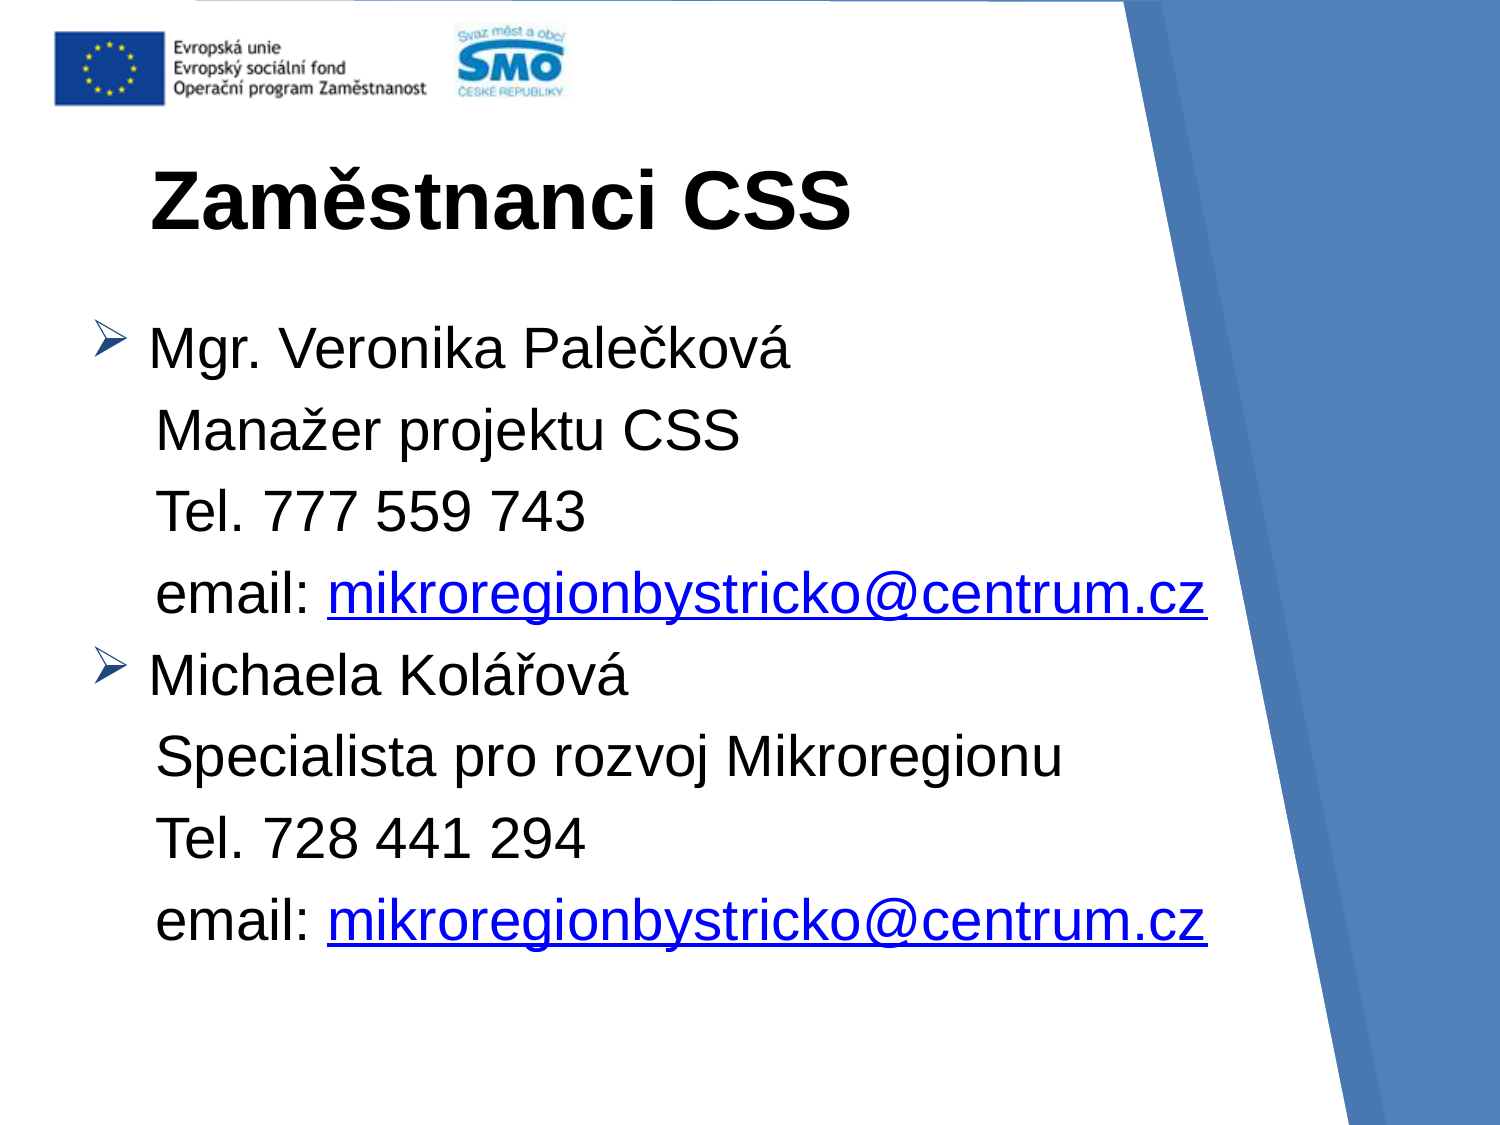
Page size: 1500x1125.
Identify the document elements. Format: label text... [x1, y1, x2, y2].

title Zaměstnanci CSS [135, 149, 1201, 244]
picture [53, 30, 427, 108]
list Mgr. Veronika Palečková Manažer projektu CSS Tel. 777 559 743 email: mikroregionbystricko@centrum.cz Michaela Kolářová Specialista pro rozvoj Mikroregionu Tel. 728 441 294 email: mikroregionbystricko@centrum.cz [75, 302, 1306, 1005]
picture [454, 22, 571, 100]
